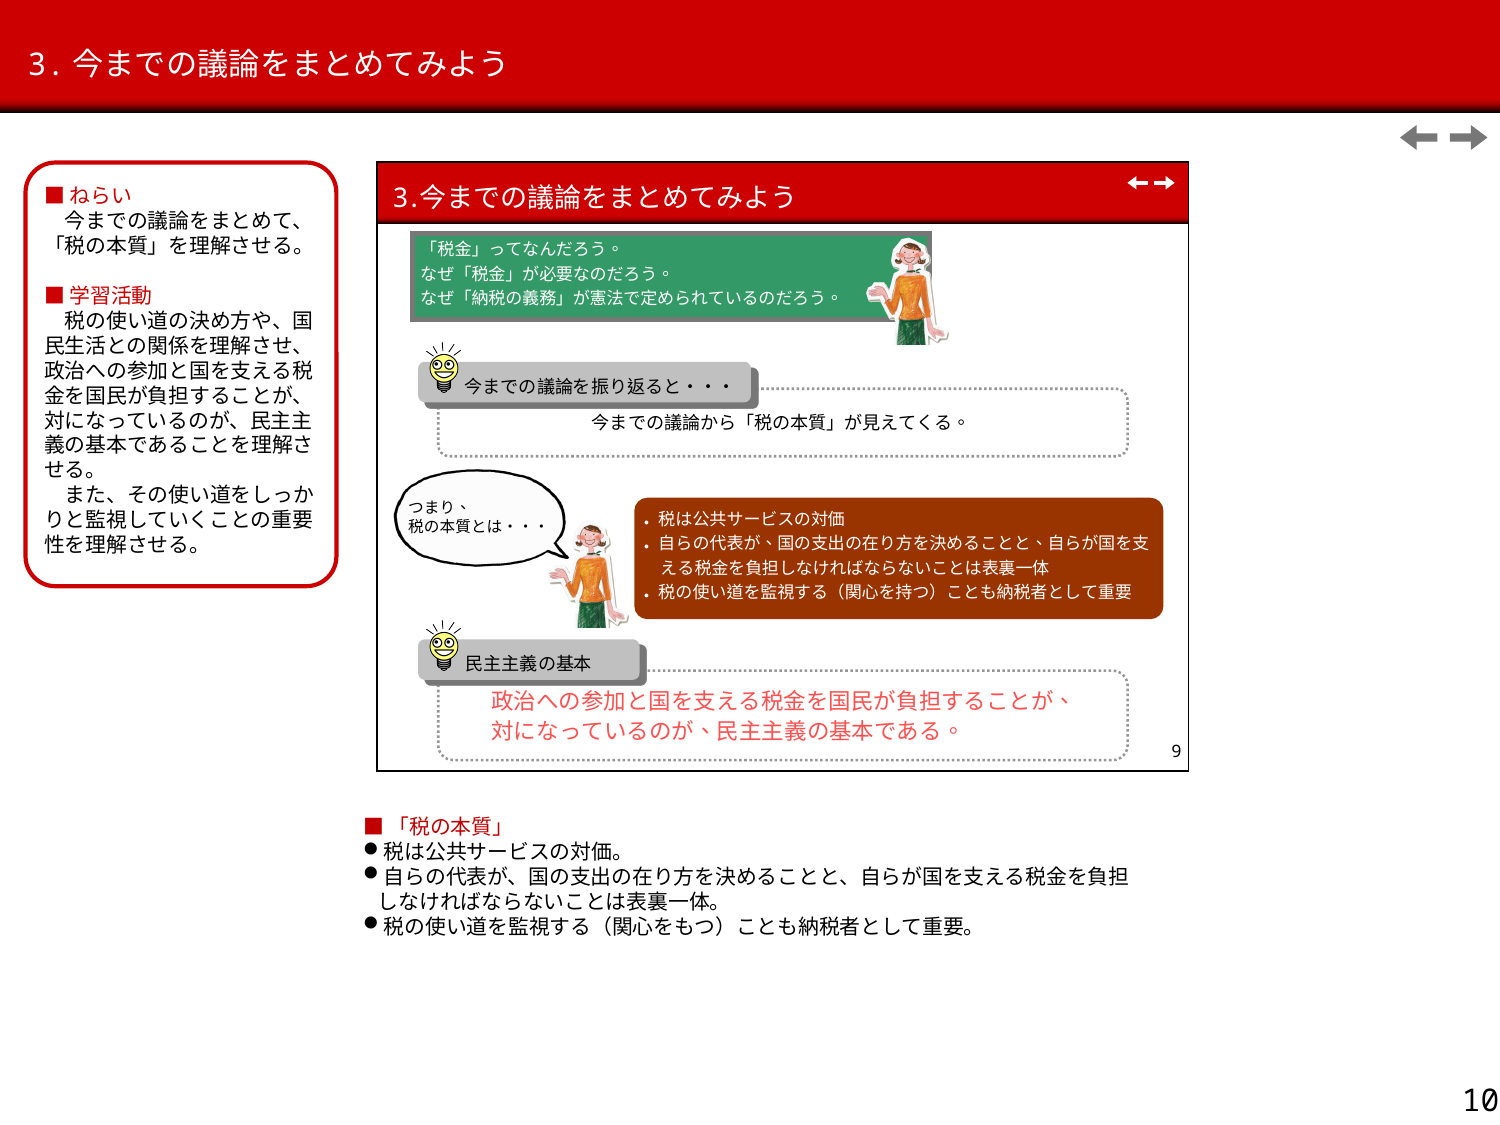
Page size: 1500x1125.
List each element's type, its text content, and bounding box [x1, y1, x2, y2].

text_box [1399, 131, 1438, 144]
text_box [25, 162, 337, 587]
text_box [1449, 131, 1488, 144]
picture [0, 0, 1500, 114]
text_box 10 [1447, 1072, 1500, 1125]
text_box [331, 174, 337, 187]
text_box ■「税の本質」 税は公共サービスの対価。 自らの代表が、国の支出の在り方を決めることと、自らが国を支える税金を負担しなければならないことは表裏一体。 税の使い道を監視する（関心をもつ）ことも納税者として重要。 [348, 798, 1152, 946]
picture [377, 162, 1189, 771]
